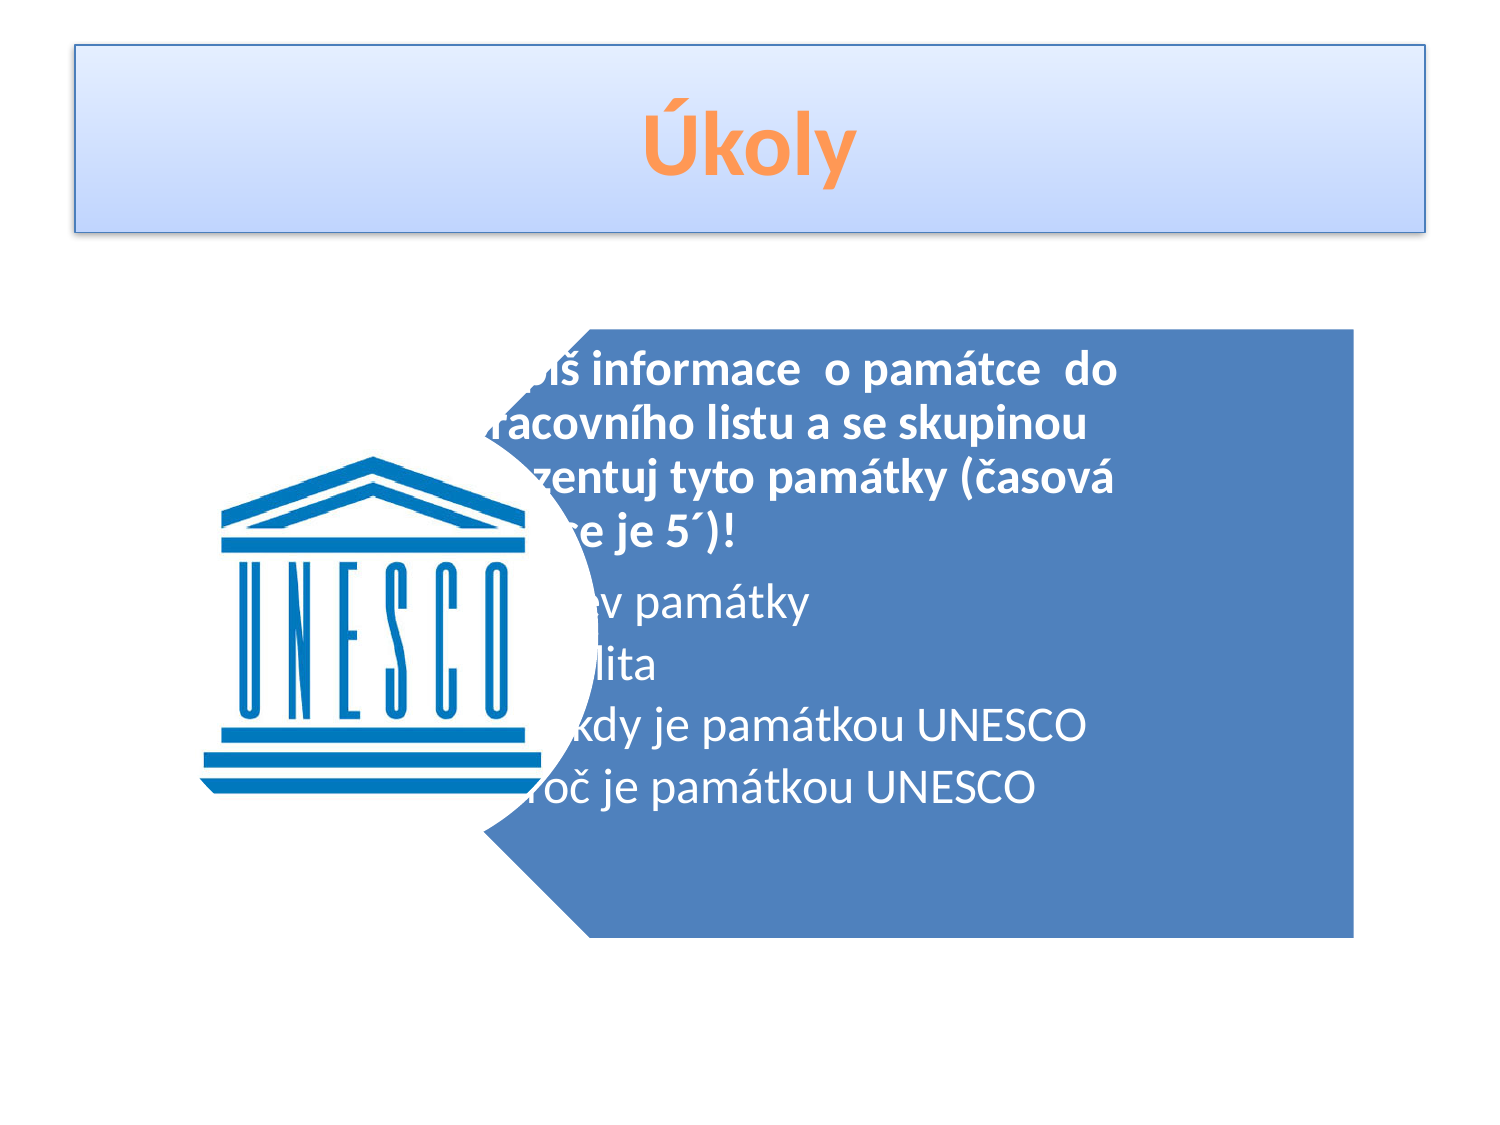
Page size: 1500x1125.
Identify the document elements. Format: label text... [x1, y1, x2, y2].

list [74, 262, 1426, 1006]
title Úkoly [74, 44, 1426, 233]
